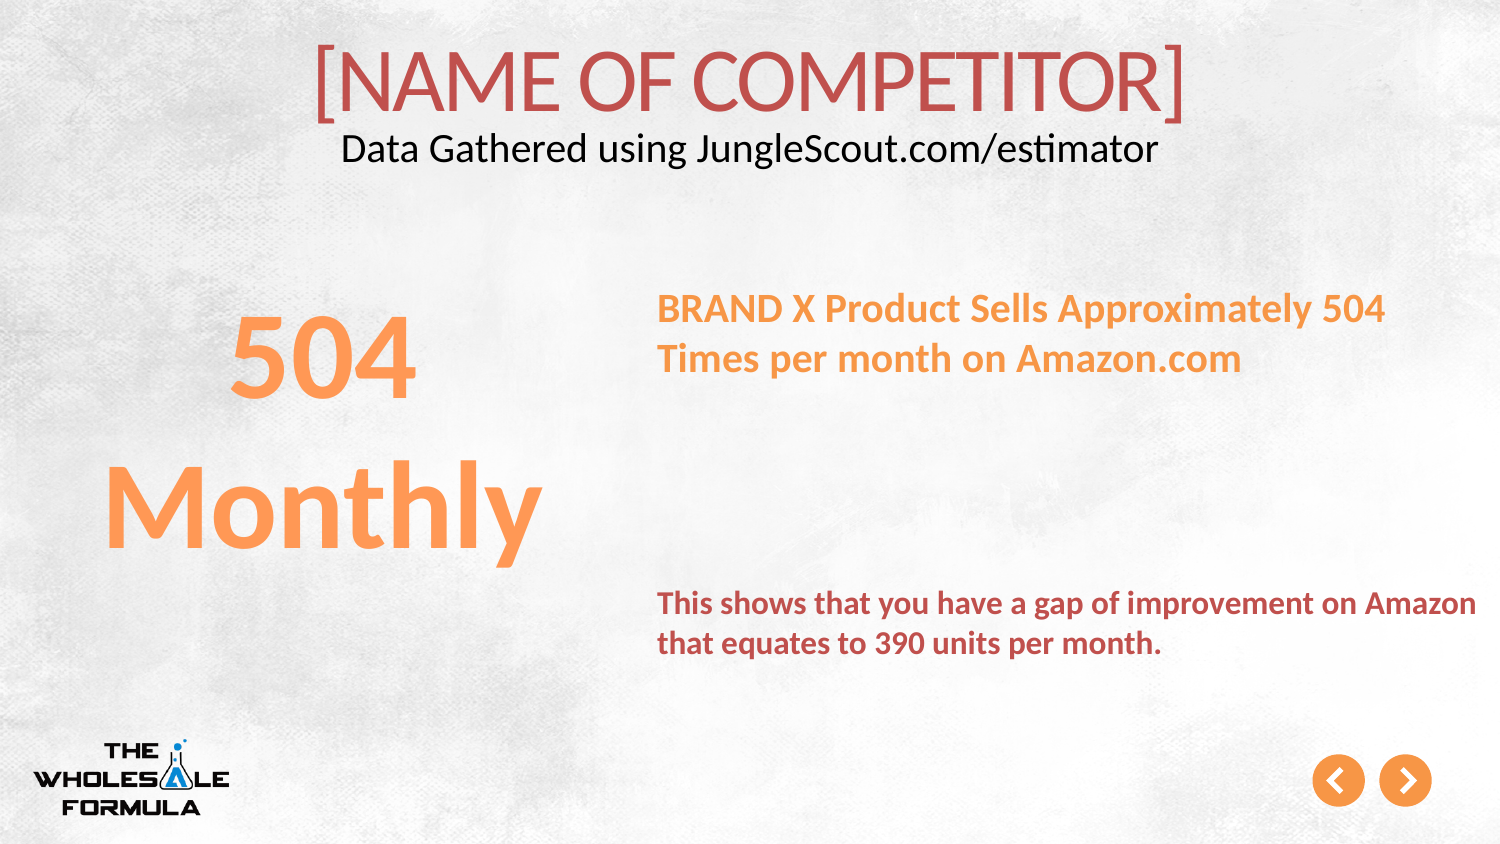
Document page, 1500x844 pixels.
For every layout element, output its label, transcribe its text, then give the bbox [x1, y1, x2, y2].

title [NAME OF COMPETITOR] [75, 37, 1425, 112]
picture [0, 0, 1500, 844]
list Data Gathered using JungleScout.com/estimator [75, 112, 1425, 171]
list BRAND X Product Sells Approximately 504 Times per month on Amazon.com This shows that you have a gap of improvement on Amazon that equates to 390 units per month. [642, 273, 1500, 690]
